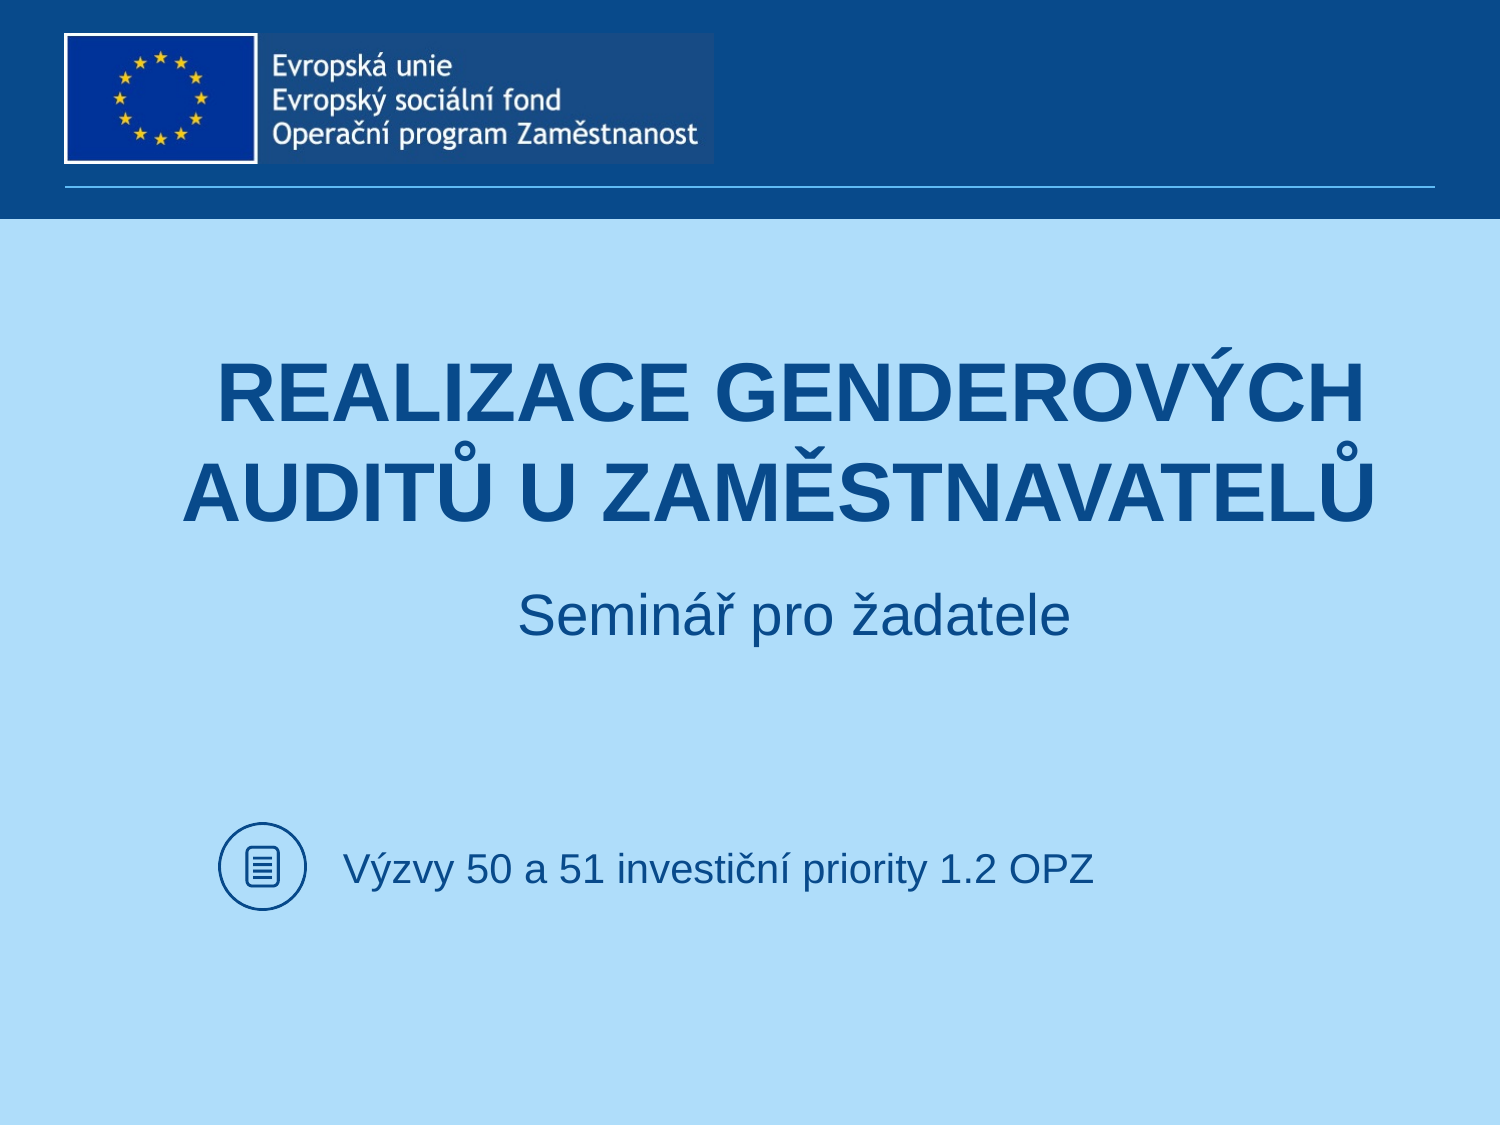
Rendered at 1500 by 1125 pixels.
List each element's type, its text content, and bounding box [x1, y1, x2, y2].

text_box Seminář pro žadatele [197, 576, 1393, 670]
title Realizace genderových auditů u zaměstnavatelů [159, 338, 1424, 575]
picture [64, 33, 714, 164]
list Výzvy 50 a 51 investiční priority 1.2 OPZ [218, 727, 1192, 1000]
picture [218, 822, 308, 912]
